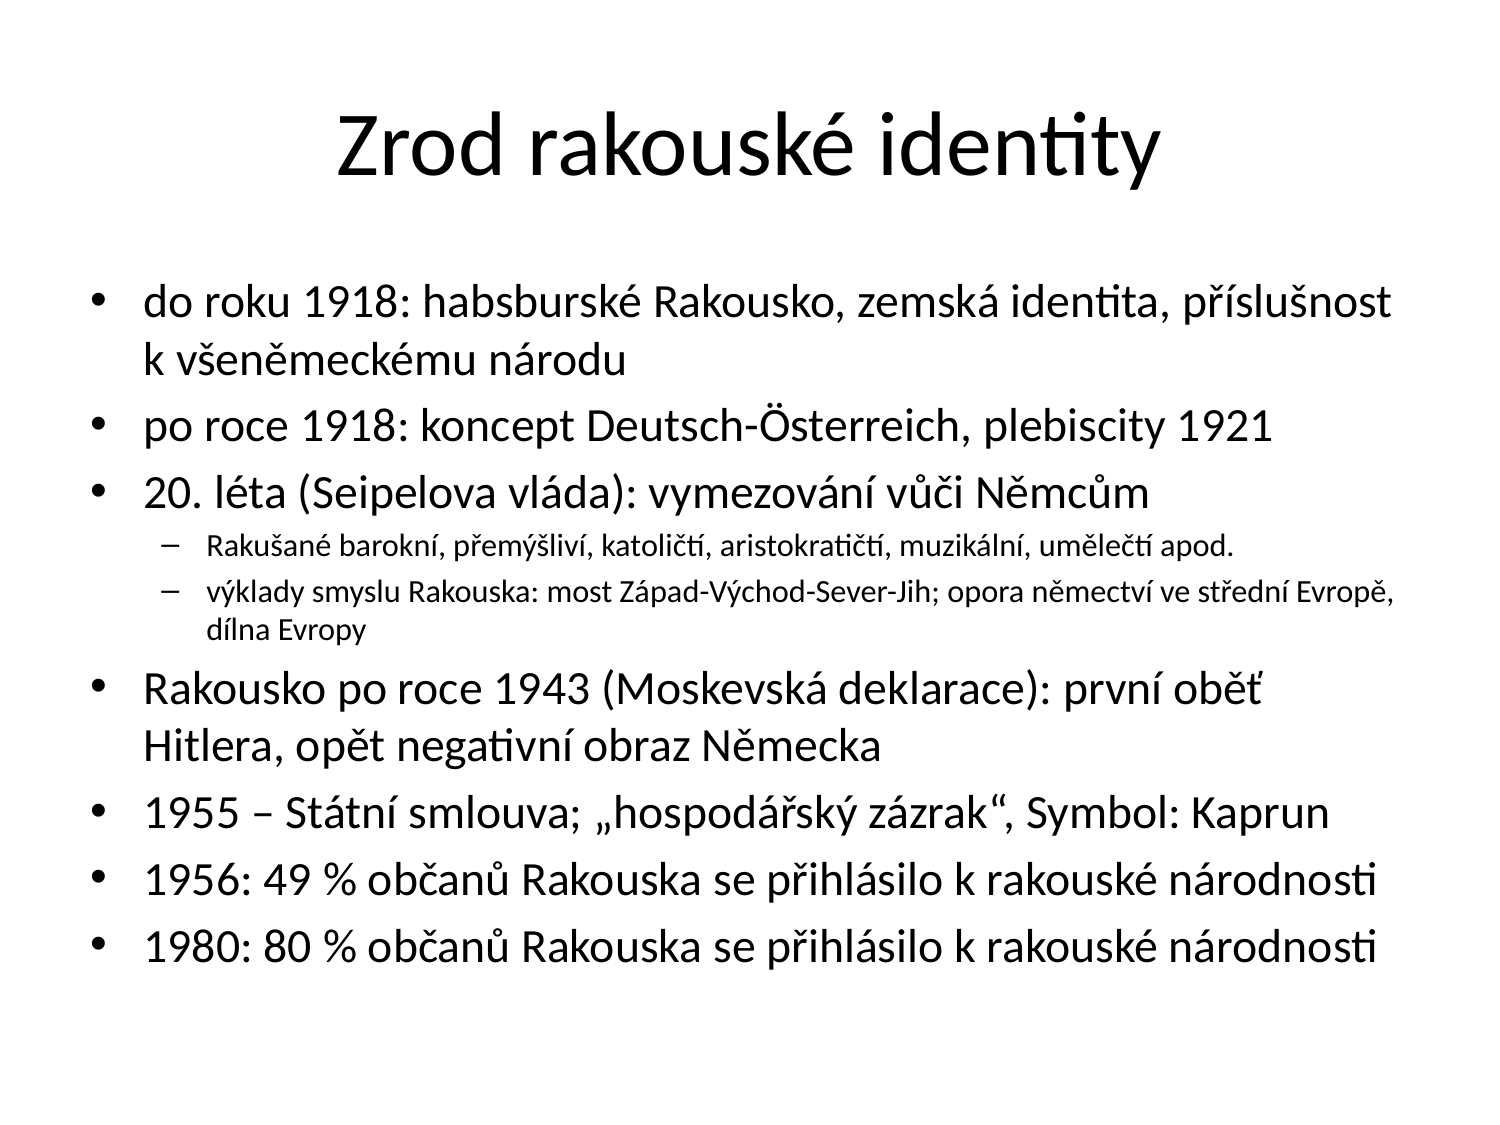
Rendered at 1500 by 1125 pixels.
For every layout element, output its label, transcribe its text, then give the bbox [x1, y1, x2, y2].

title Zrod rakouské identity [74, 44, 1426, 233]
list do roku 1918: habsburské Rakousko, zemská identita, příslušnost k všeněmeckému národu po roce 1918: koncept Deutsch-Österreich, plebiscity 1921 20. léta (Seipelova vláda): vymezování vůči Němcům Rakušané barokní, přemýšliví, katoličtí, aristokratičtí, muzikální, umělečtí apod. výklady smyslu Rakouska: most Západ-Východ-Sever-Jih; opora němectví ve střední Evropě, dílna Evropy Rakousko po roce 1943 (Moskevská deklarace): první oběť Hitlera, opět negativní obraz Německa 1955 – Státní smlouva; „hospodářský zázrak“, Symbol: Kaprun 1956: 49 % občanů Rakouska se přihlásilo k rakouské národnosti 1980: 80 % občanů Rakouska se přihlásilo k rakouské národnosti [74, 262, 1426, 1006]
